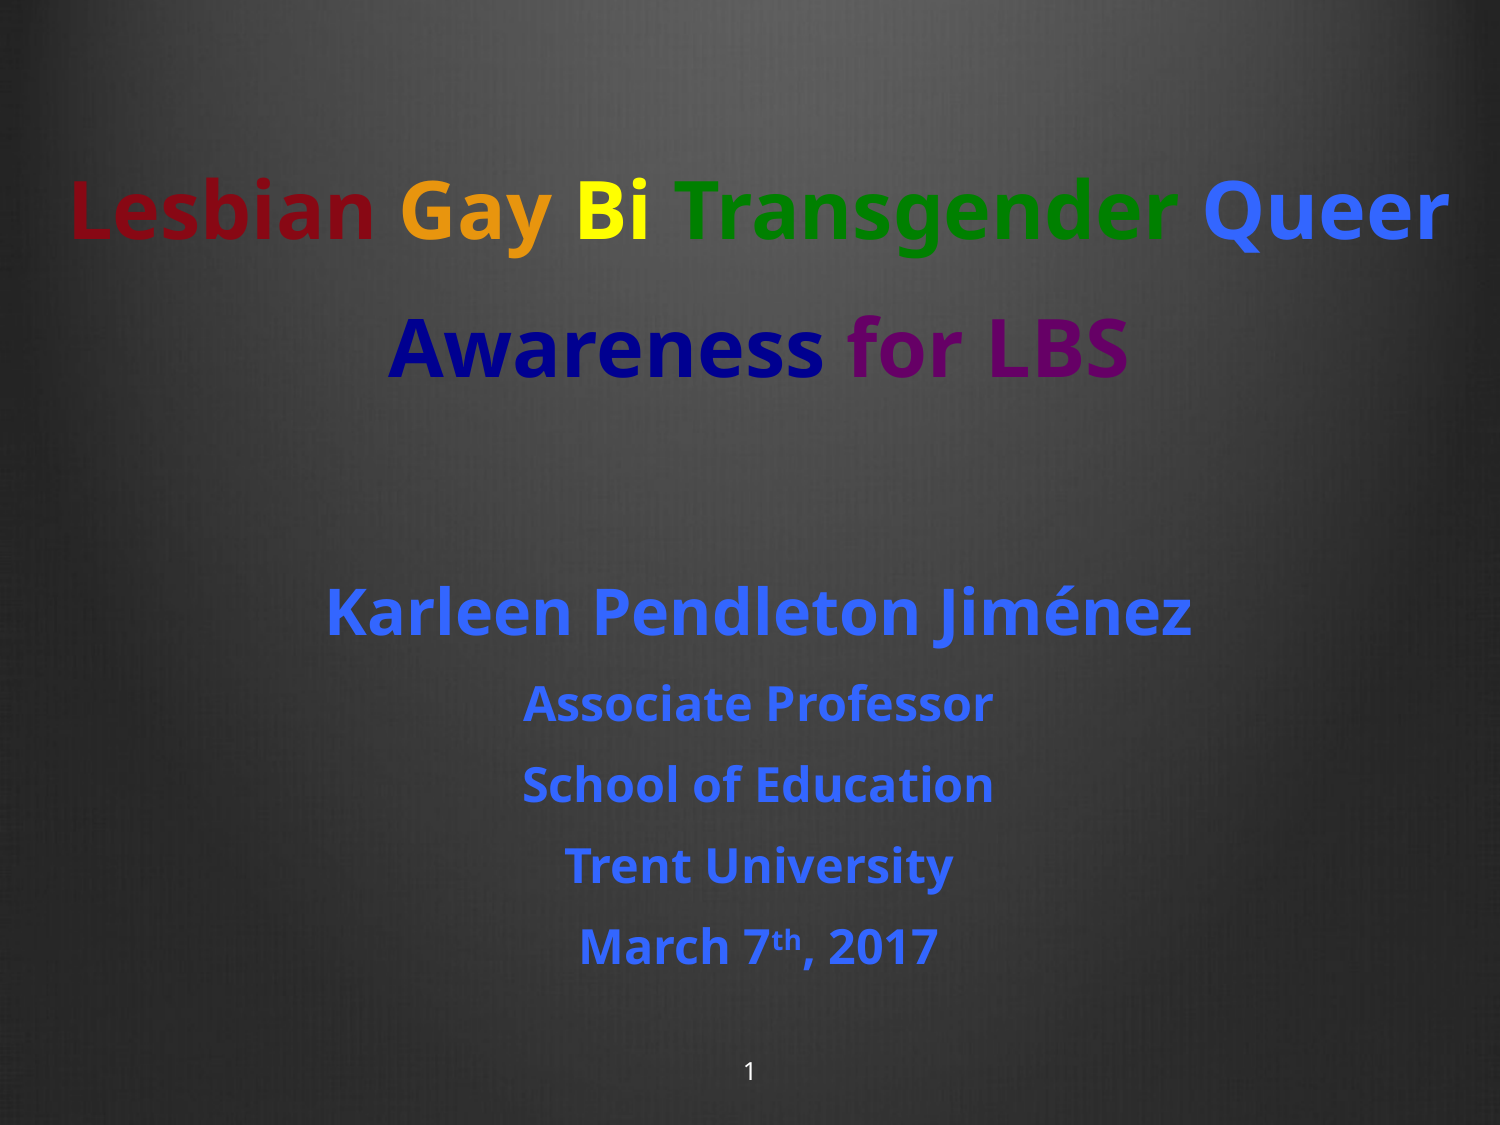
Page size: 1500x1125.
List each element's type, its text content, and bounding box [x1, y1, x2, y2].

slide_number 1 [693, 1042, 807, 1103]
list Lesbian Gay Bi Transgender Queer Awareness for LBS Karleen Pendleton Jiménez Associate Professor School of Education Trent University March 7th, 2017 [46, 151, 1472, 1005]
